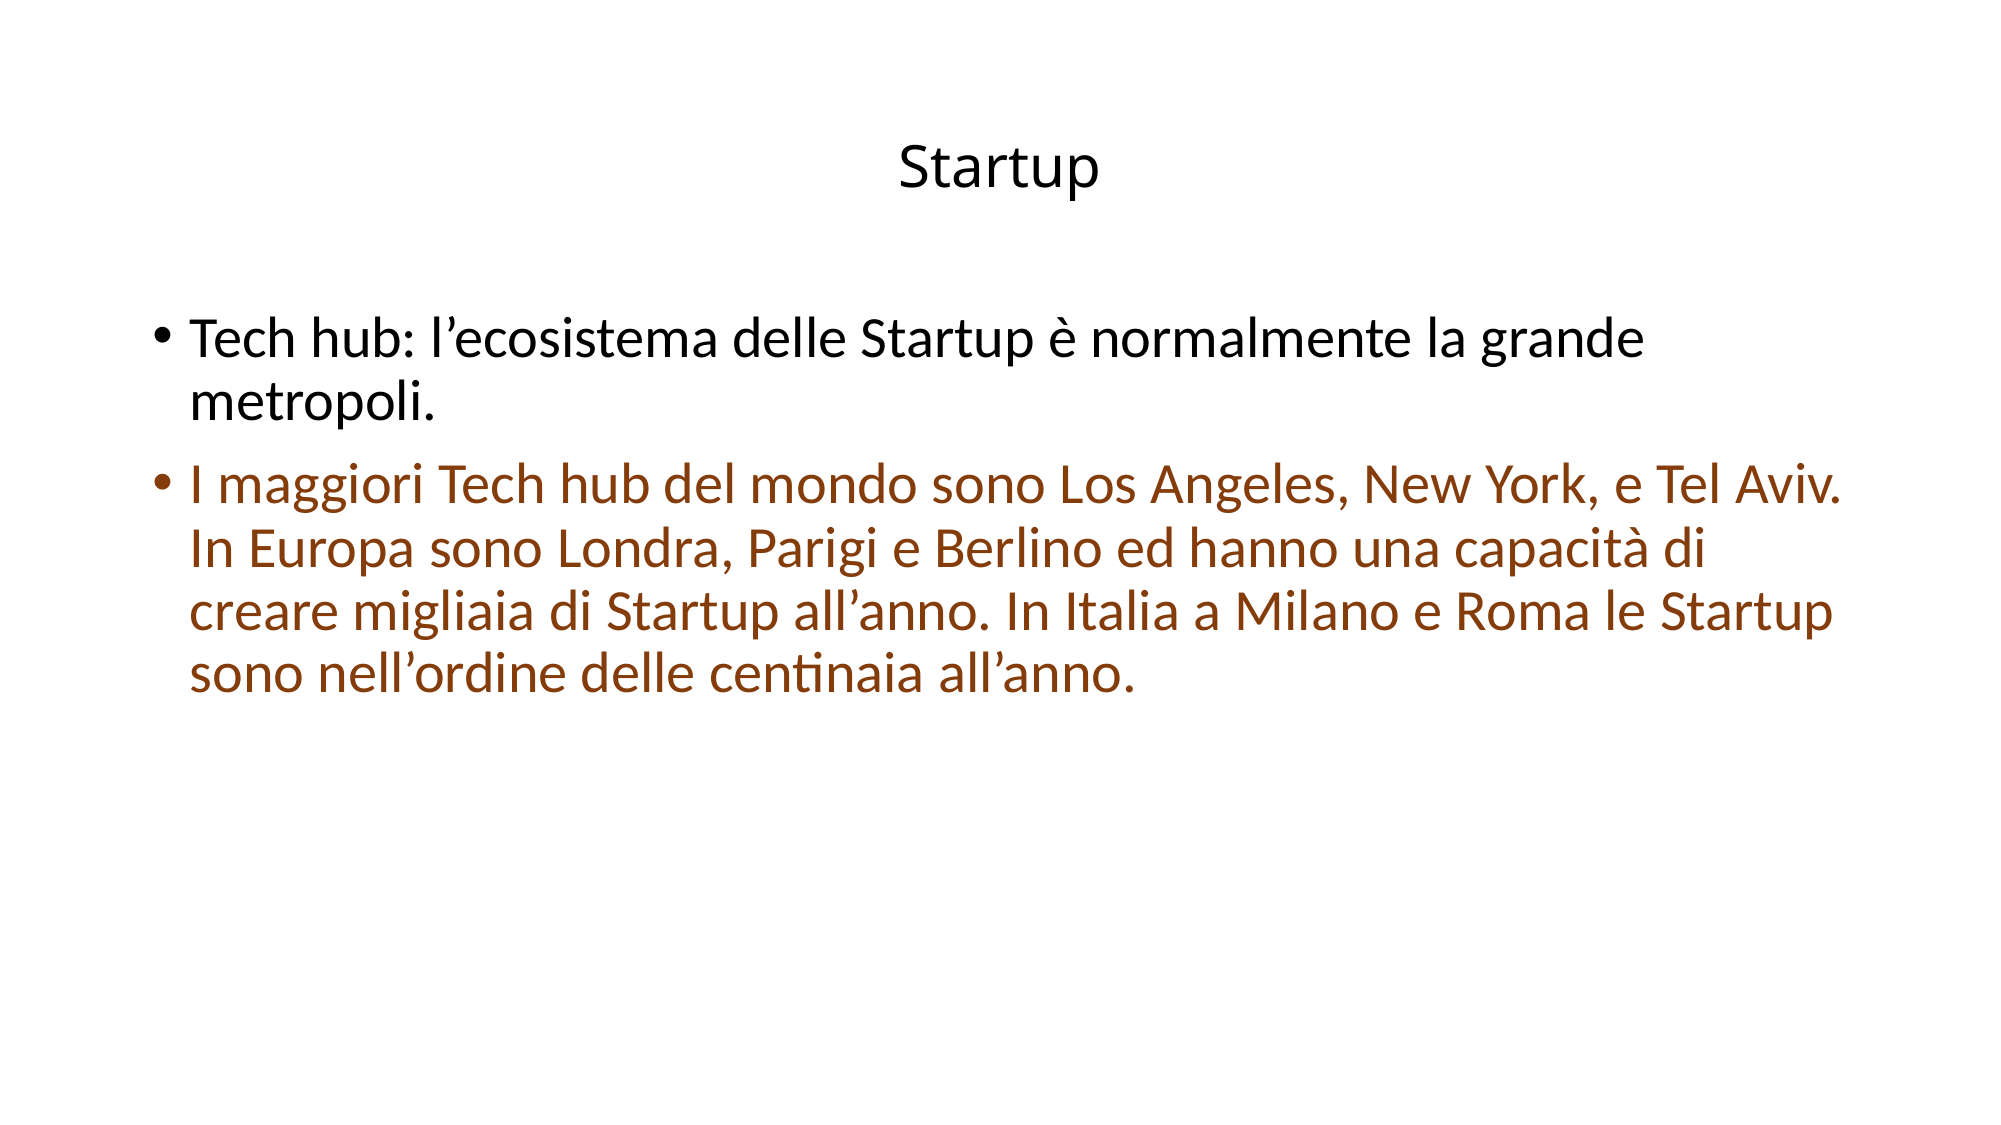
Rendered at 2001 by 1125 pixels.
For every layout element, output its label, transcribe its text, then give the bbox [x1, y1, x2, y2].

title Startup [137, 59, 1863, 278]
list Tech hub: l’ecosistema delle Startup è normalmente la grande metropoli. I maggiori Tech hub del mondo sono Los Angeles, New York, e Tel Aviv. In Europa sono Londra, Parigi e Berlino ed hanno una capacità di creare migliaia di Startup all’anno. In Italia a Milano e Roma le Startup sono nell’ordine delle centinaia all’anno. [137, 299, 1863, 1014]
